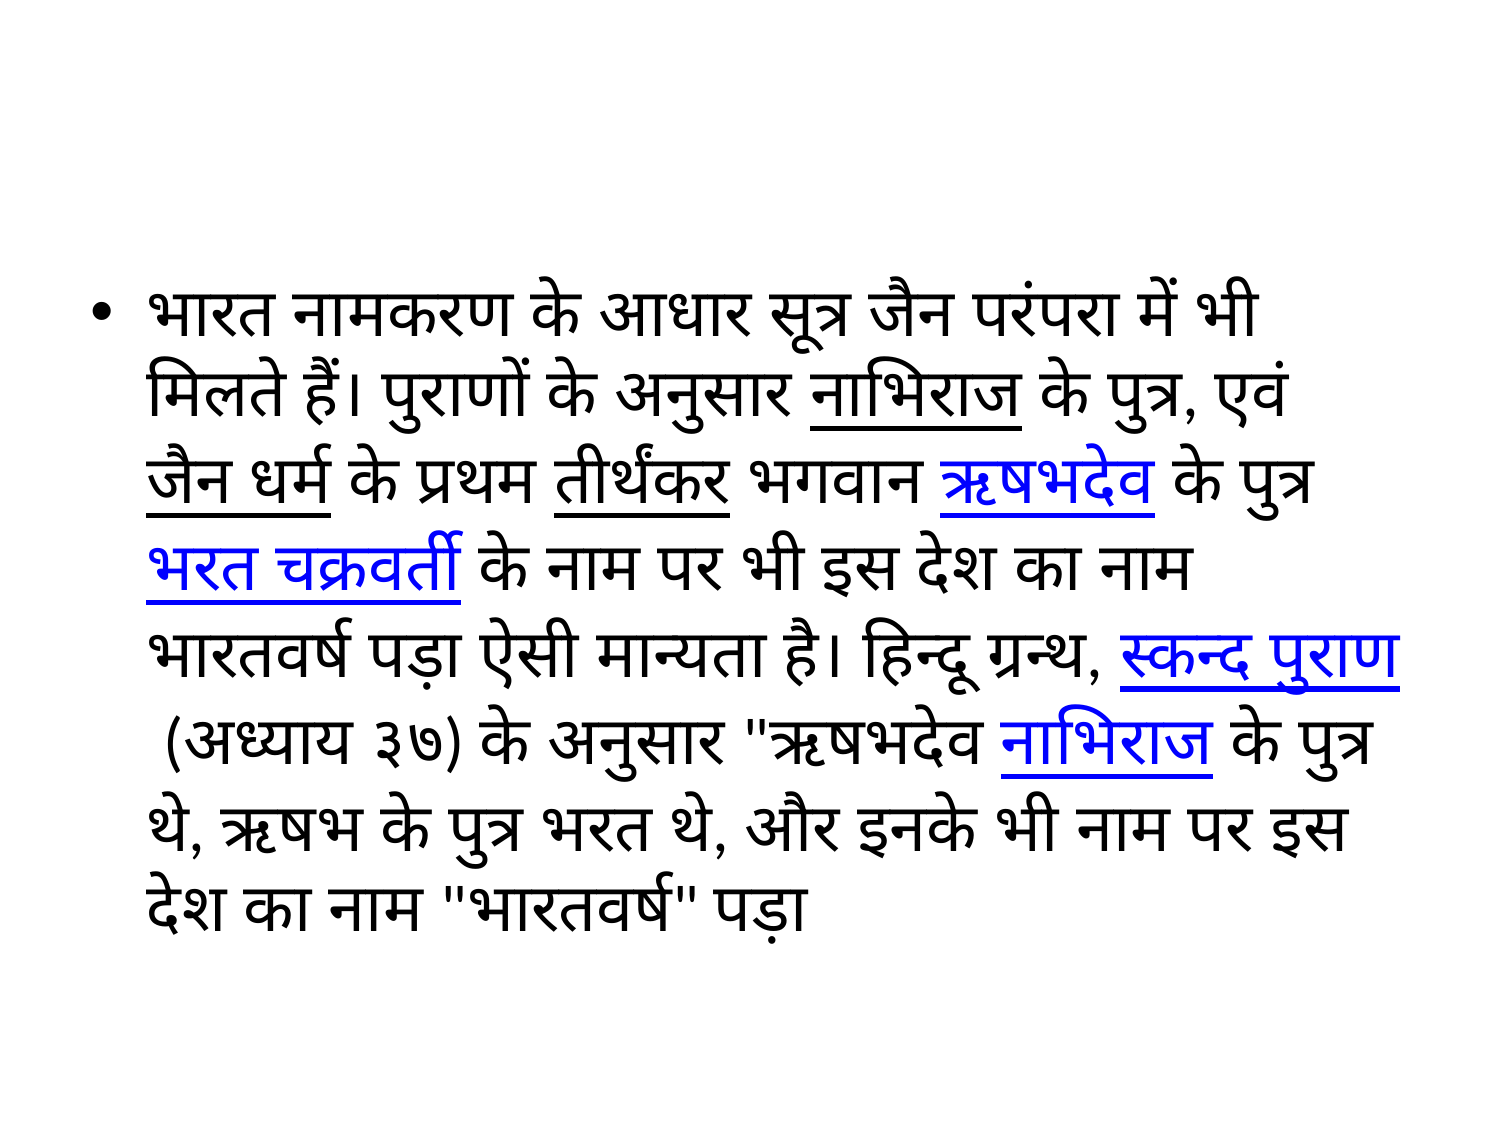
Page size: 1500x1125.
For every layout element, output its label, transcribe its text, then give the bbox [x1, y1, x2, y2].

list भारत नामकरण के आधार सूत्र जैन परंपरा में भी मिलते हैं। पुराणों के अनुसार नाभिराज के पुत्र, एवं जैन धर्म के प्रथम तीर्थंकर भगवान ऋषभदेव के पुत्र भरत चक्रवर्ती के नाम पर भी इस देश का नाम भारतवर्ष पड़ा ऐसी मान्यता है। हिन्दू ग्रन्थ, स्कन्द पुराण (अध्याय ३७) के अनुसार "ऋषभदेव नाभिराज के पुत्र थे, ऋषभ के पुत्र भरत थे, और इनके भी नाम पर इस देश का नाम "भारतवर्ष" पड़ा [75, 262, 1425, 1005]
